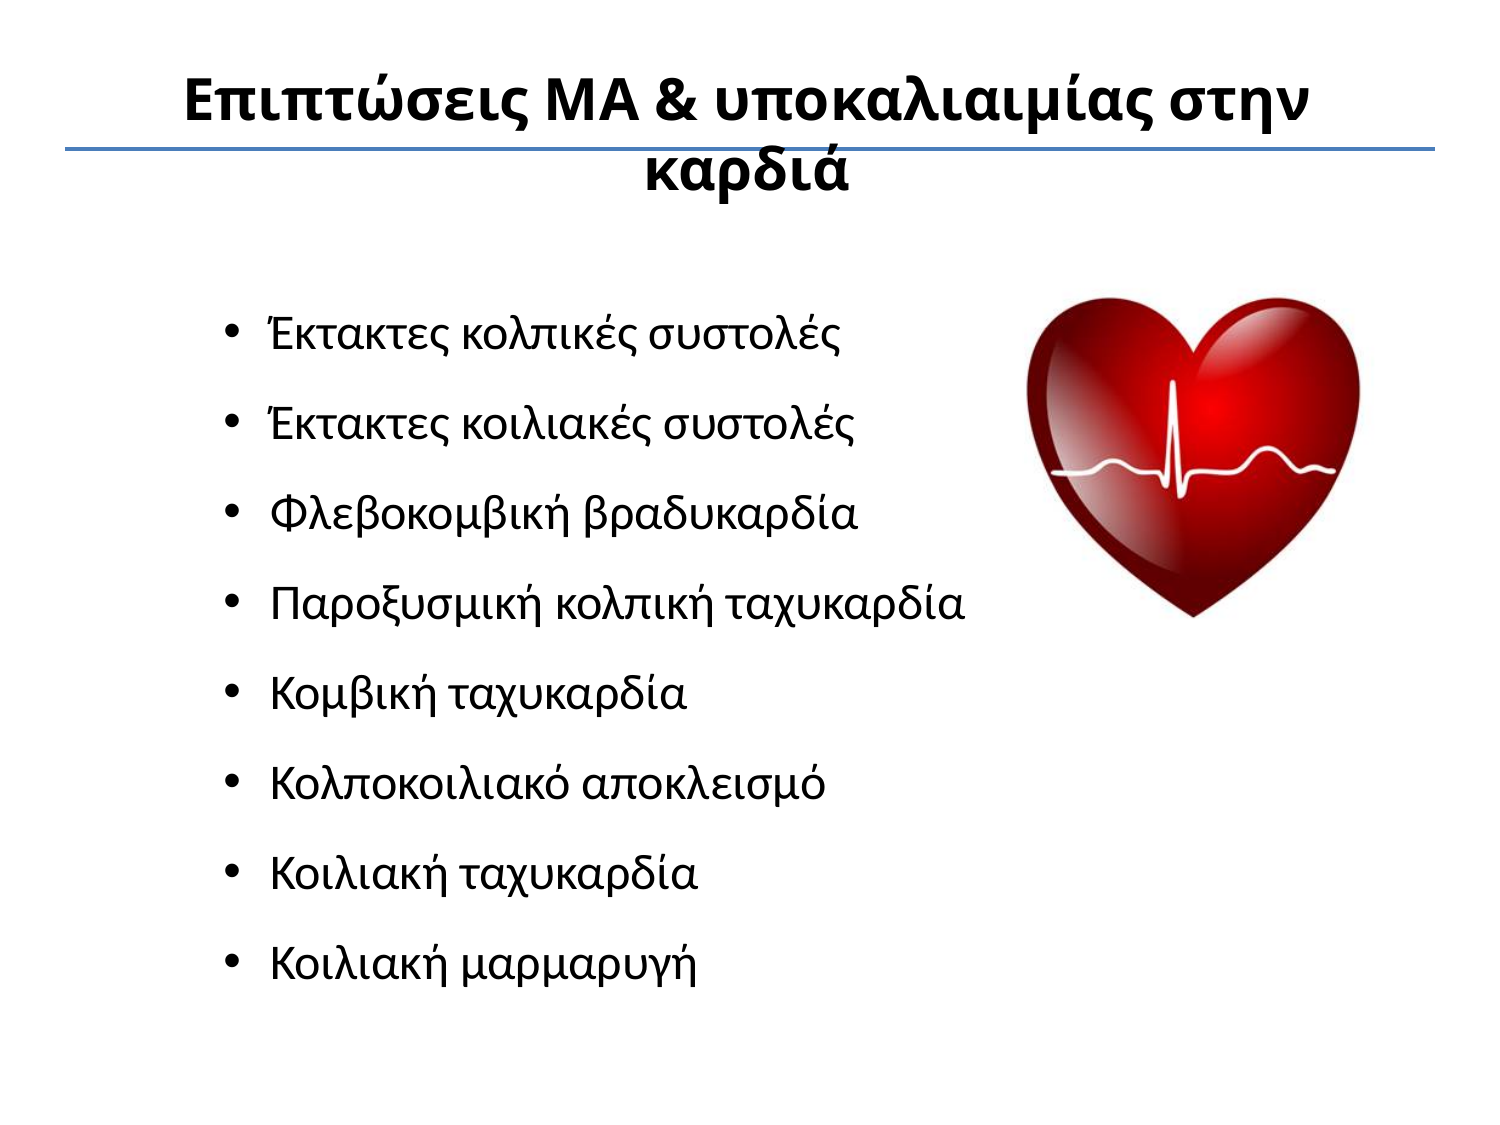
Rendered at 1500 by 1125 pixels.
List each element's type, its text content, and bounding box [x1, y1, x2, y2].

picture [966, 231, 1421, 685]
text_box Έκτακτες κολπικές συστολές Έκτακτες κοιλιακές συστολές Φλεβοκομβική βραδυκαρδία Παροξυσμική κολπική ταχυκαρδία Κομβική ταχυκαρδία Κολποκοιλιακό αποκλεισμό Κοιλιακή ταχυκαρδία Κοιλιακή μαρμαρυγή [208, 262, 1257, 998]
text_box Επιπτώσεις ΜΑ & υποκαλιαιμίας στην καρδιά [58, 54, 1436, 210]
